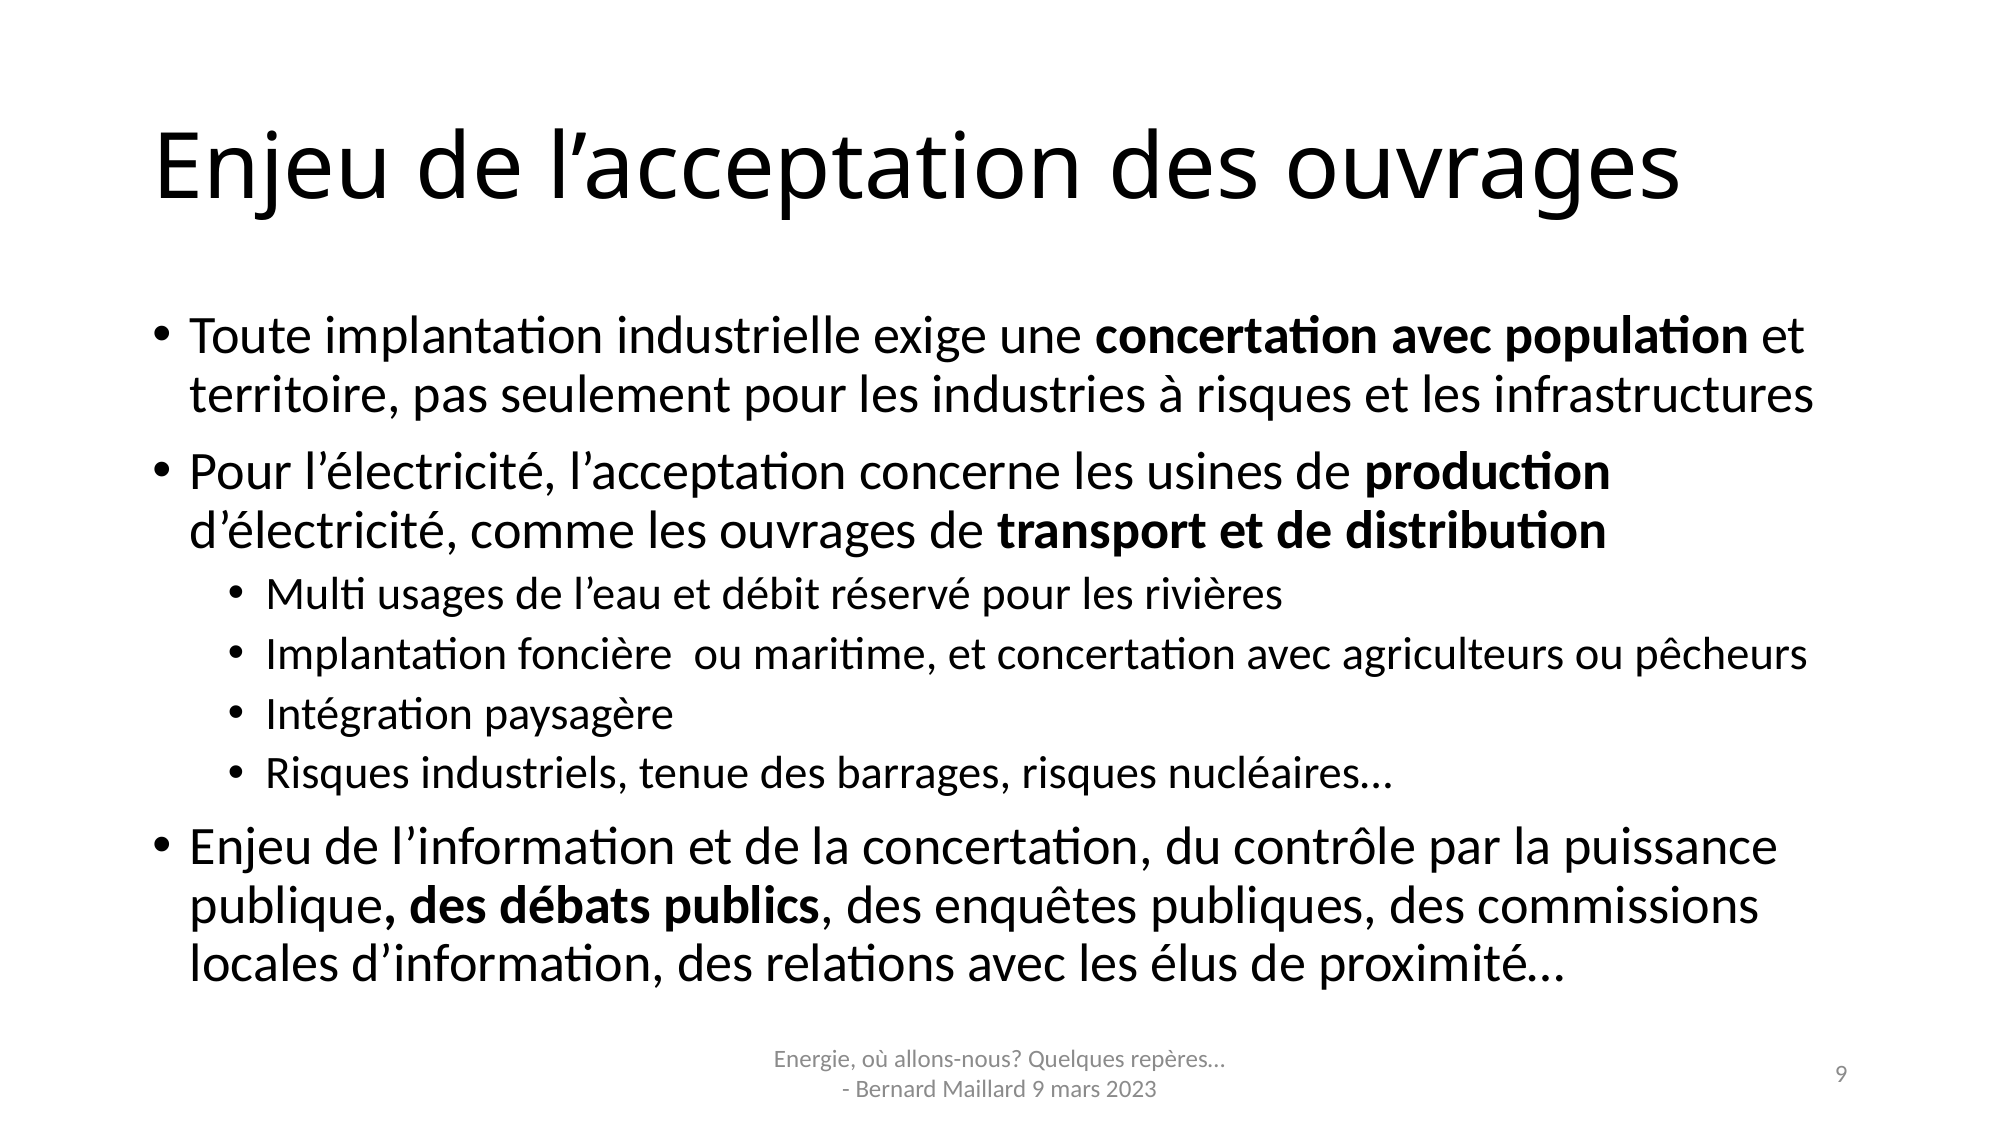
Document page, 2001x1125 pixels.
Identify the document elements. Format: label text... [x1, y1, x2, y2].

slide_number 9 [1412, 1042, 1863, 1103]
list Toute implantation industrielle exige une concertation avec population et territoire, pas seulement pour les industries à risques et les infrastructures Pour l’électricité, l’acceptation concerne les usines de production d’électricité, comme les ouvrages de transport et de distribution Multi usages de l’eau et débit réservé pour les rivières Implantation foncière ou maritime, et concertation avec agriculteurs ou pêcheurs Intégration paysagère Risques industriels, tenue des barrages, risques nucléaires… Enjeu de l’information et de la concertation, du contrôle par la puissance publique, des débats publics, des enquêtes publiques, des commissions locales d’information, des relations avec les élus de proximité… [137, 299, 1863, 1014]
title Enjeu de l’acceptation des ouvrages [137, 59, 1863, 278]
footer Energie, où allons-nous? Quelques repères… - Bernard Maillard 9 mars 2023 [662, 1042, 1338, 1103]
